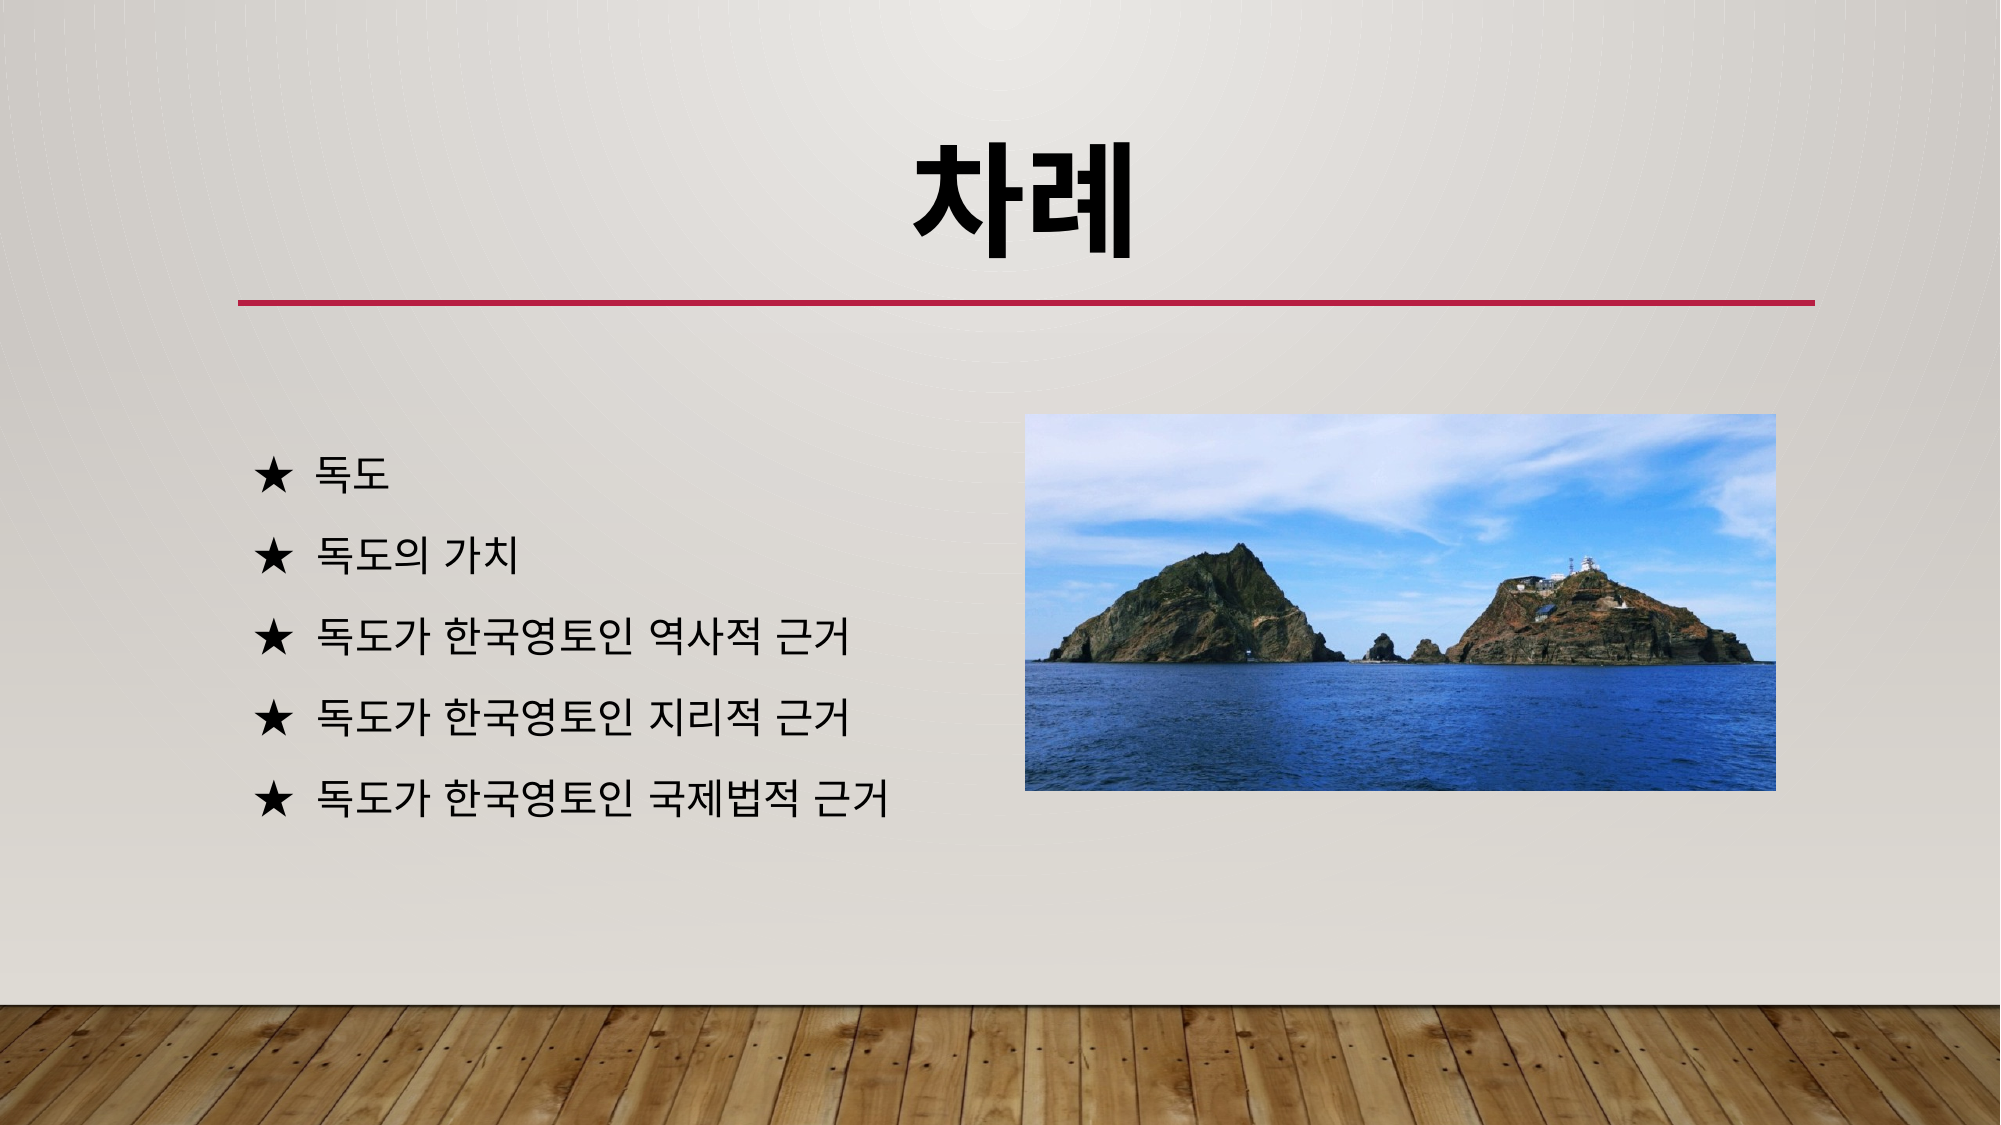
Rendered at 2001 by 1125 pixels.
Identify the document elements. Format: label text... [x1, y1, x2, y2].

title 차례 [238, 131, 1814, 305]
picture [0, 1005, 2000, 1125]
picture [1025, 414, 1776, 792]
list ★ 독도 ★ 독도의 가치 ★ 독도가 한국영토인 역사적 근거 ★ 독도가 한국영토인 지리적 근거 ★ 독도가 한국영토인 국제법적 근거 [238, 431, 1814, 897]
